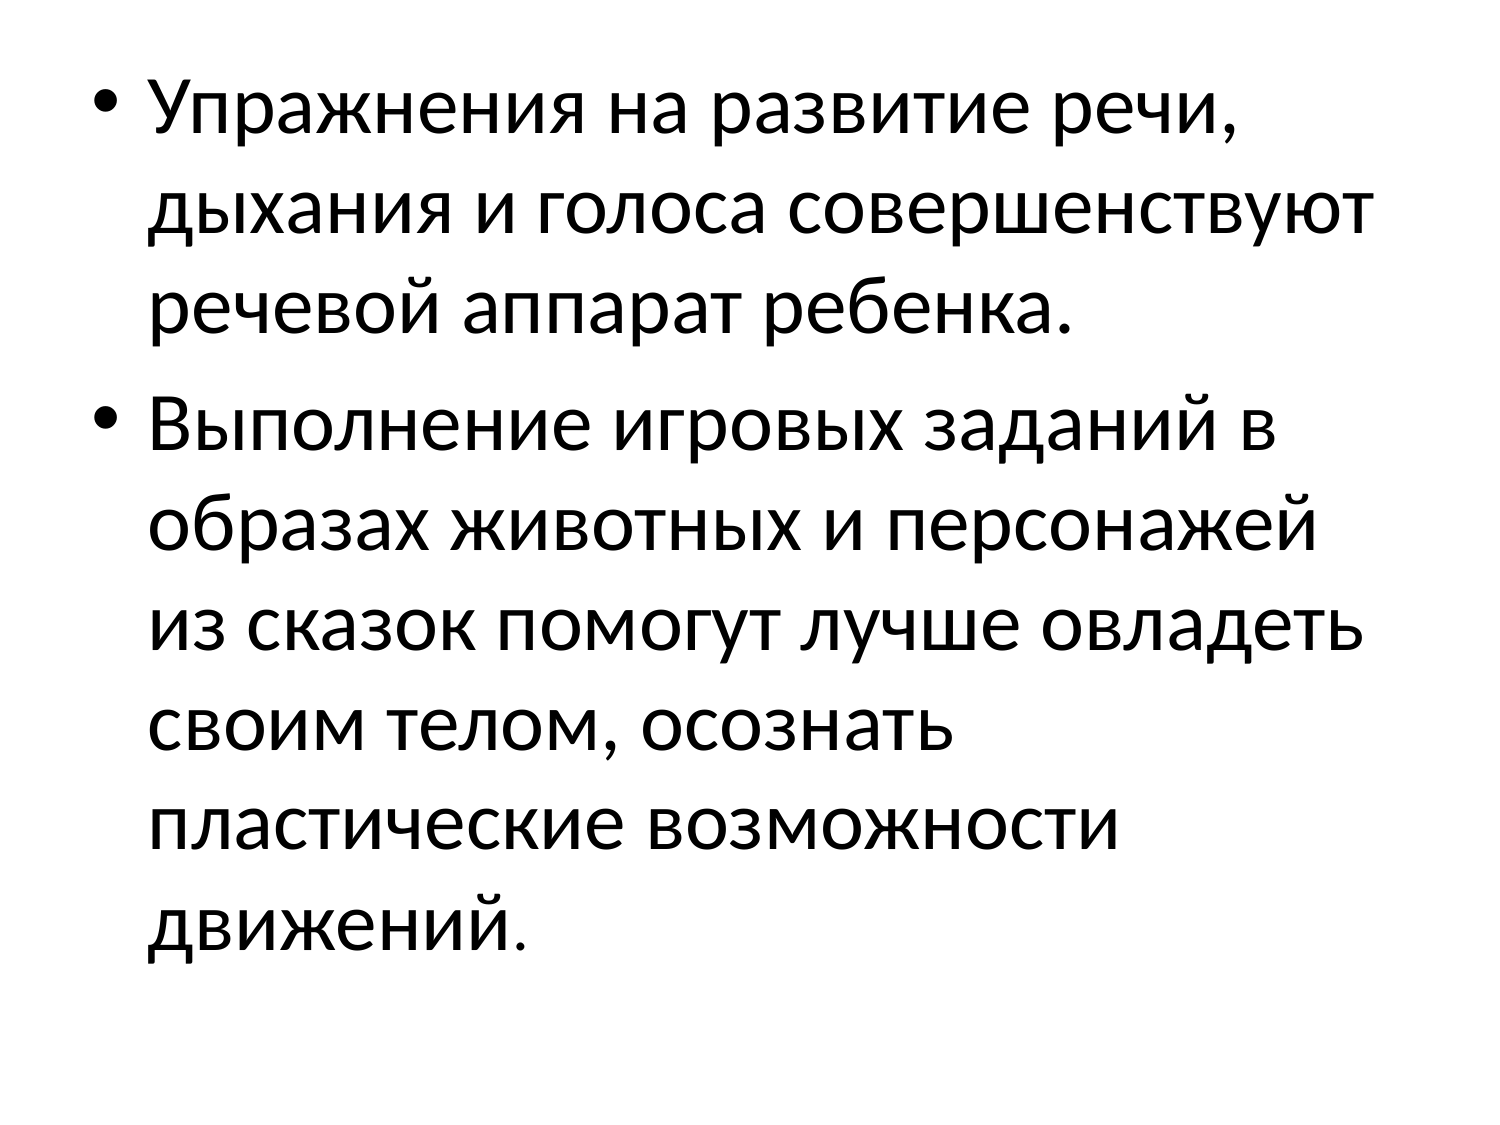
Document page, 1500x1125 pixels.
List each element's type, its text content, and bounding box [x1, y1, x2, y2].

list Упражнения на развитие речи, дыхания и голоса совершенствуют речевой аппарат ребенка. Выполнение игровых заданий в образах животных и персонажей из сказок помогут лучше овладеть своим телом, осознать пластические возможности движений. [76, 42, 1425, 1005]
